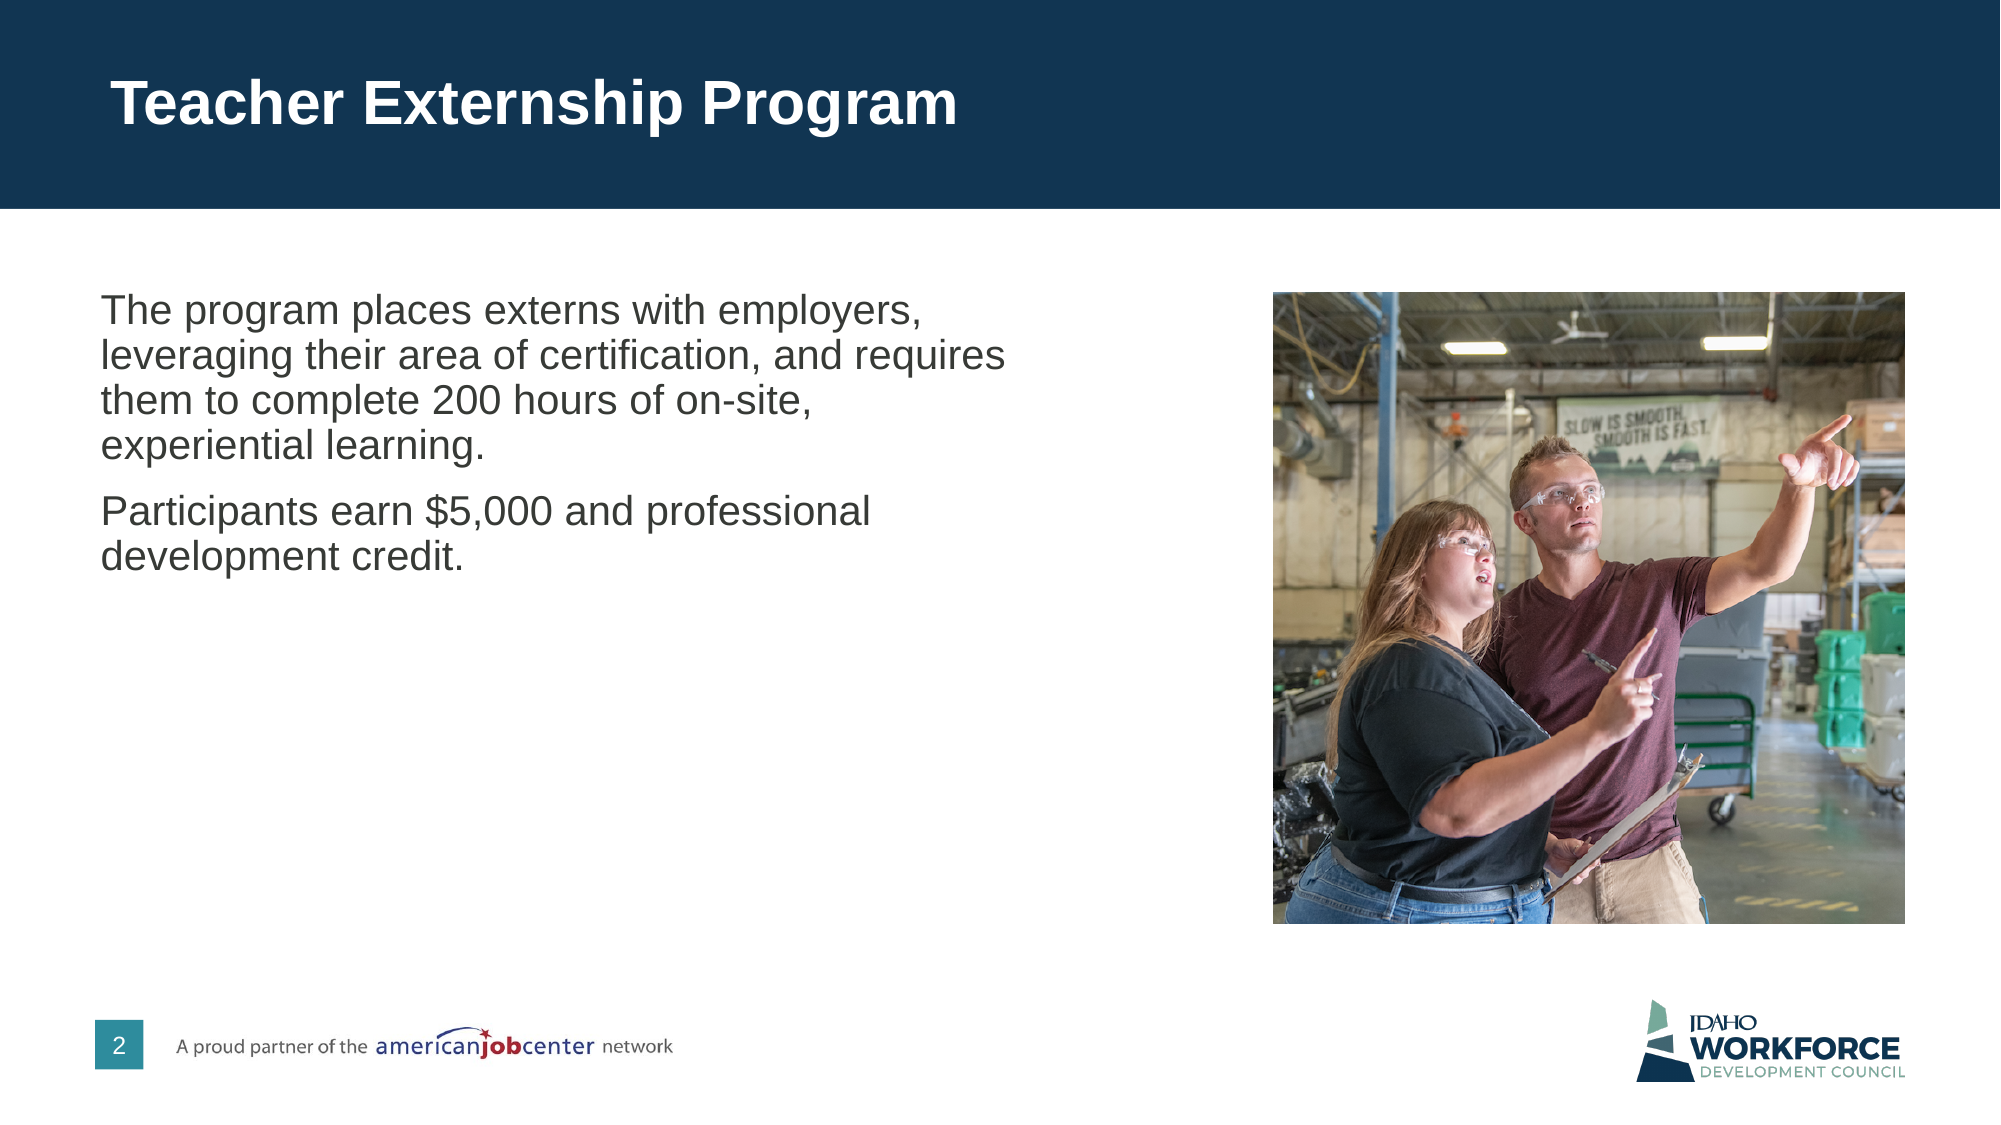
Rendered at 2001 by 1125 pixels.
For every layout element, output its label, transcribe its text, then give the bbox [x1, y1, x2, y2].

slide_number 2 [95, 1019, 144, 1070]
picture [1273, 292, 1905, 924]
title Teacher Externship Program [95, 0, 1821, 209]
picture [176, 1012, 673, 1073]
list The program places externs with employers, leveraging their area of certification, and requires them to complete 200 hours of on-site, experiential learning. Participants earn $5,000 and professional development credit. [85, 280, 1027, 995]
text_box [0, 0, 2000, 210]
